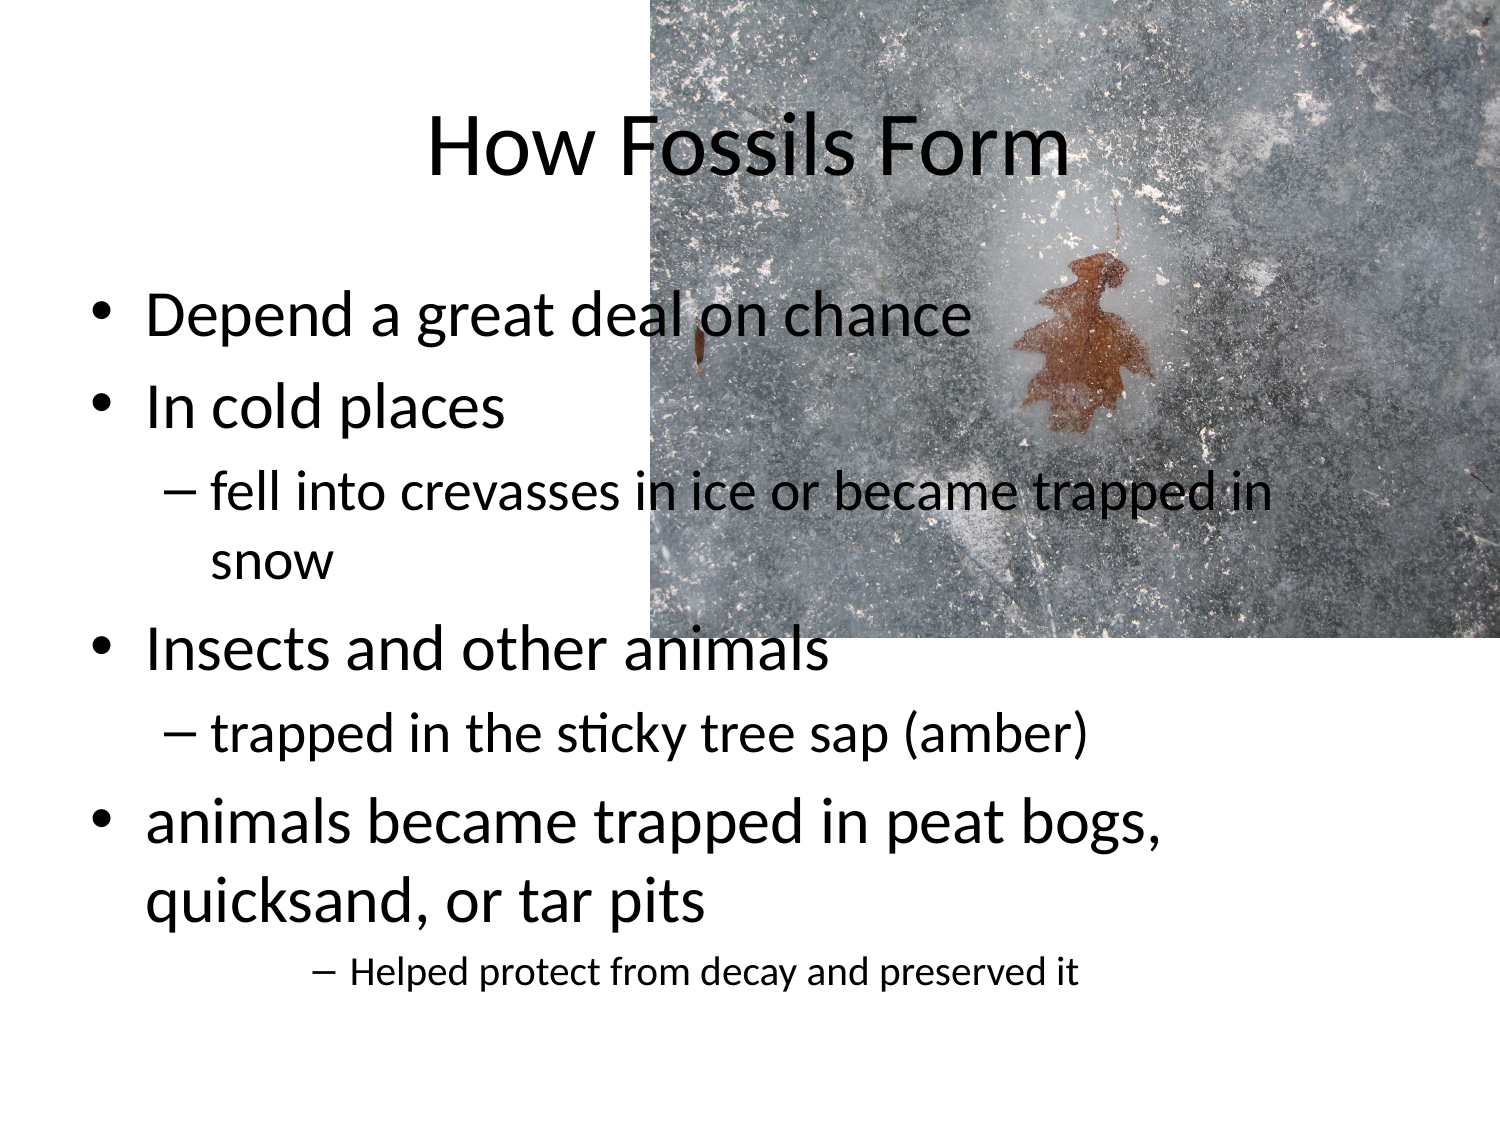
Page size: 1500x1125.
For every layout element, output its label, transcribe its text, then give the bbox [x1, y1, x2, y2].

title How Fossils Form [75, 45, 644, 233]
list Depend a great deal on chance In cold places fell into crevasses in ice or became trapped in snow Insects and other animals trapped in the sticky tree sap (amber) animals became trapped in peat bogs, quicksand, or tar pits Helped protect from decay and preserved it [75, 262, 1425, 1005]
picture [649, 0, 1500, 638]
